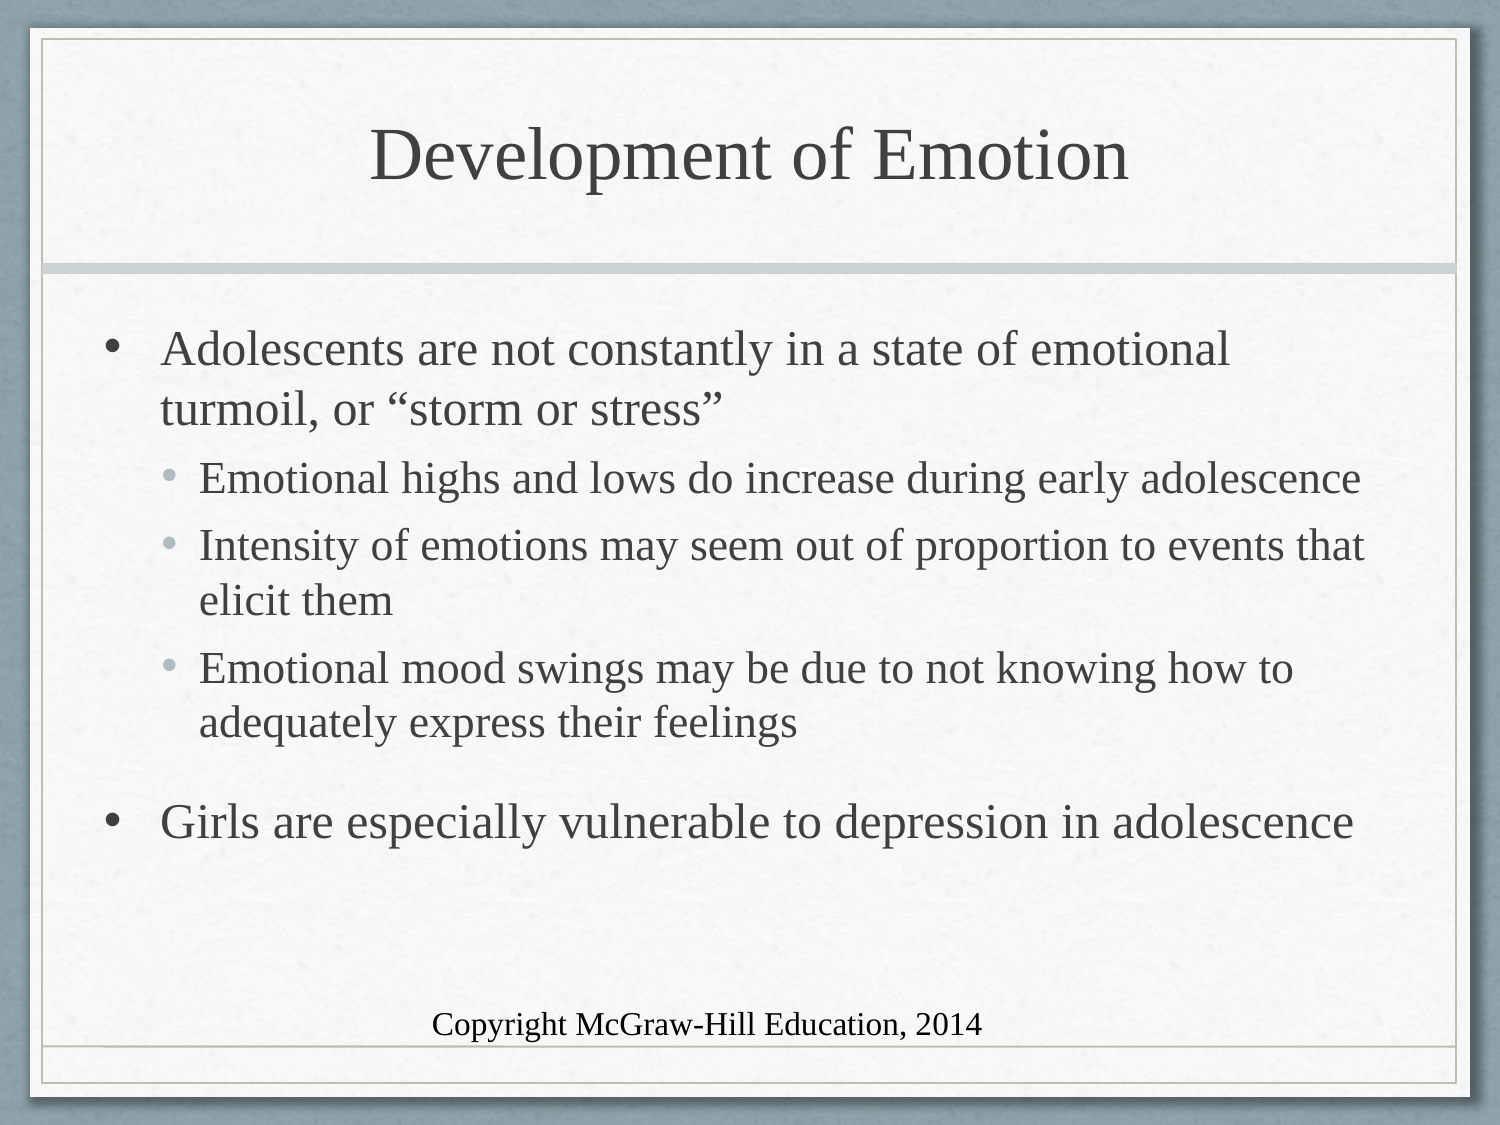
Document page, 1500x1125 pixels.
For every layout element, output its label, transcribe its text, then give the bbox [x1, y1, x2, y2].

picture [30, 28, 1470, 1097]
list Adolescents are not constantly in a state of emotional turmoil, or “storm or stress” Emotional highs and lows do increase during early adolescence Intensity of emotions may seem out of proportion to events that elicit them Emotional mood swings may be due to not knowing how to adequately express their feelings Girls are especially vulnerable to depression in adolescence [88, 307, 1403, 995]
text_box Copyright McGraw-Hill Education, 2014 [274, 994, 1141, 1050]
title Development of Emotion [147, 40, 1353, 260]
